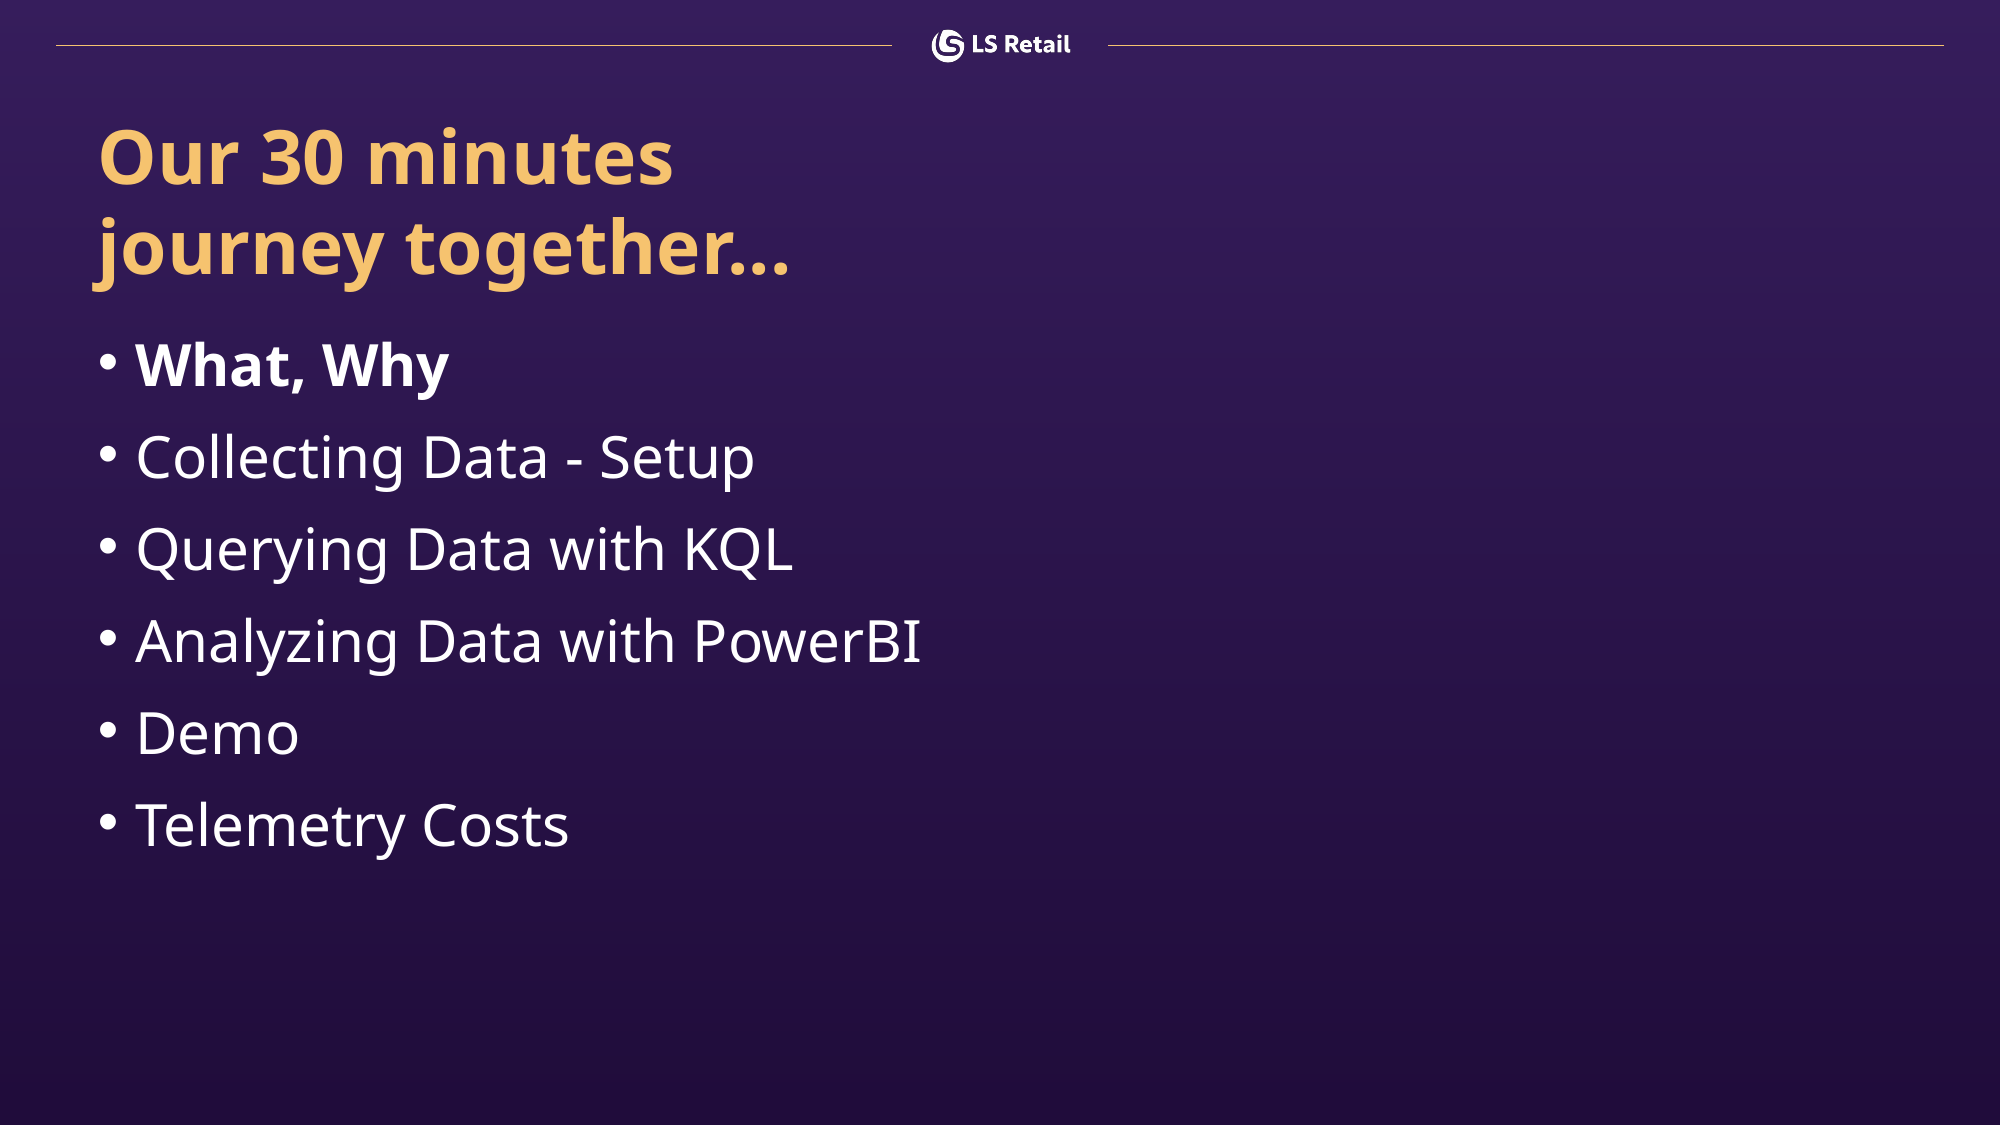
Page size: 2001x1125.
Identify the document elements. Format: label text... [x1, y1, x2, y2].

text_box Our 30 minutes journey together... [82, 102, 1105, 298]
picture [917, 15, 1083, 77]
list What, Why Collecting Data - Setup Querying Data with KQL Analyzing Data with PowerBI Demo Telemetry Costs [82, 321, 1967, 1125]
